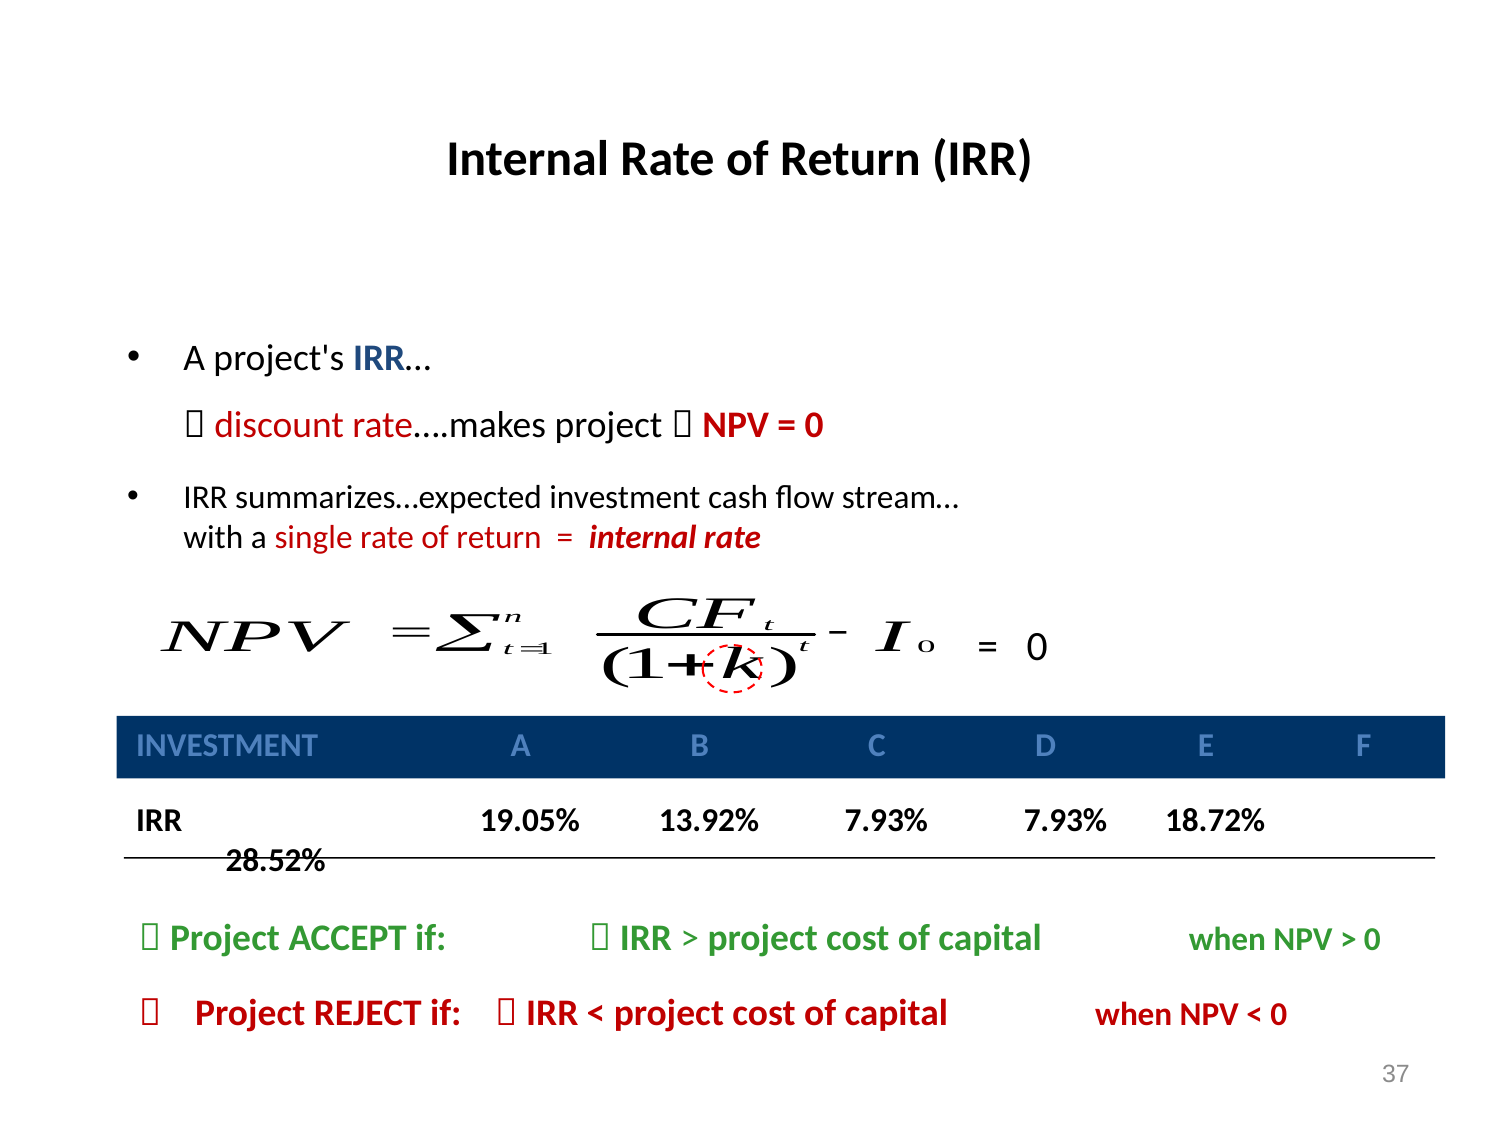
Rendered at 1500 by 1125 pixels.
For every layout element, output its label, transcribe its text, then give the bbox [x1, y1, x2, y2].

title Internal Rate of Return (IRR) [75, 45, 1425, 233]
list A project's IRR…  discount rate….makes project  NPV = 0 IRR summarizes…expected investment cash flow stream… with a single rate of return = internal rate [112, 302, 1223, 563]
text_box  Project ACCEPT if:  IRR > project cost of capital when NPV > 0  Project REJECT if:  IRR < project cost of capital when NPV < 0 [123, 905, 1459, 1047]
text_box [111, 715, 1446, 847]
slide_number 37 [1074, 1047, 1425, 1103]
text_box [147, 585, 946, 714]
text_box = 0 [962, 586, 1176, 692]
